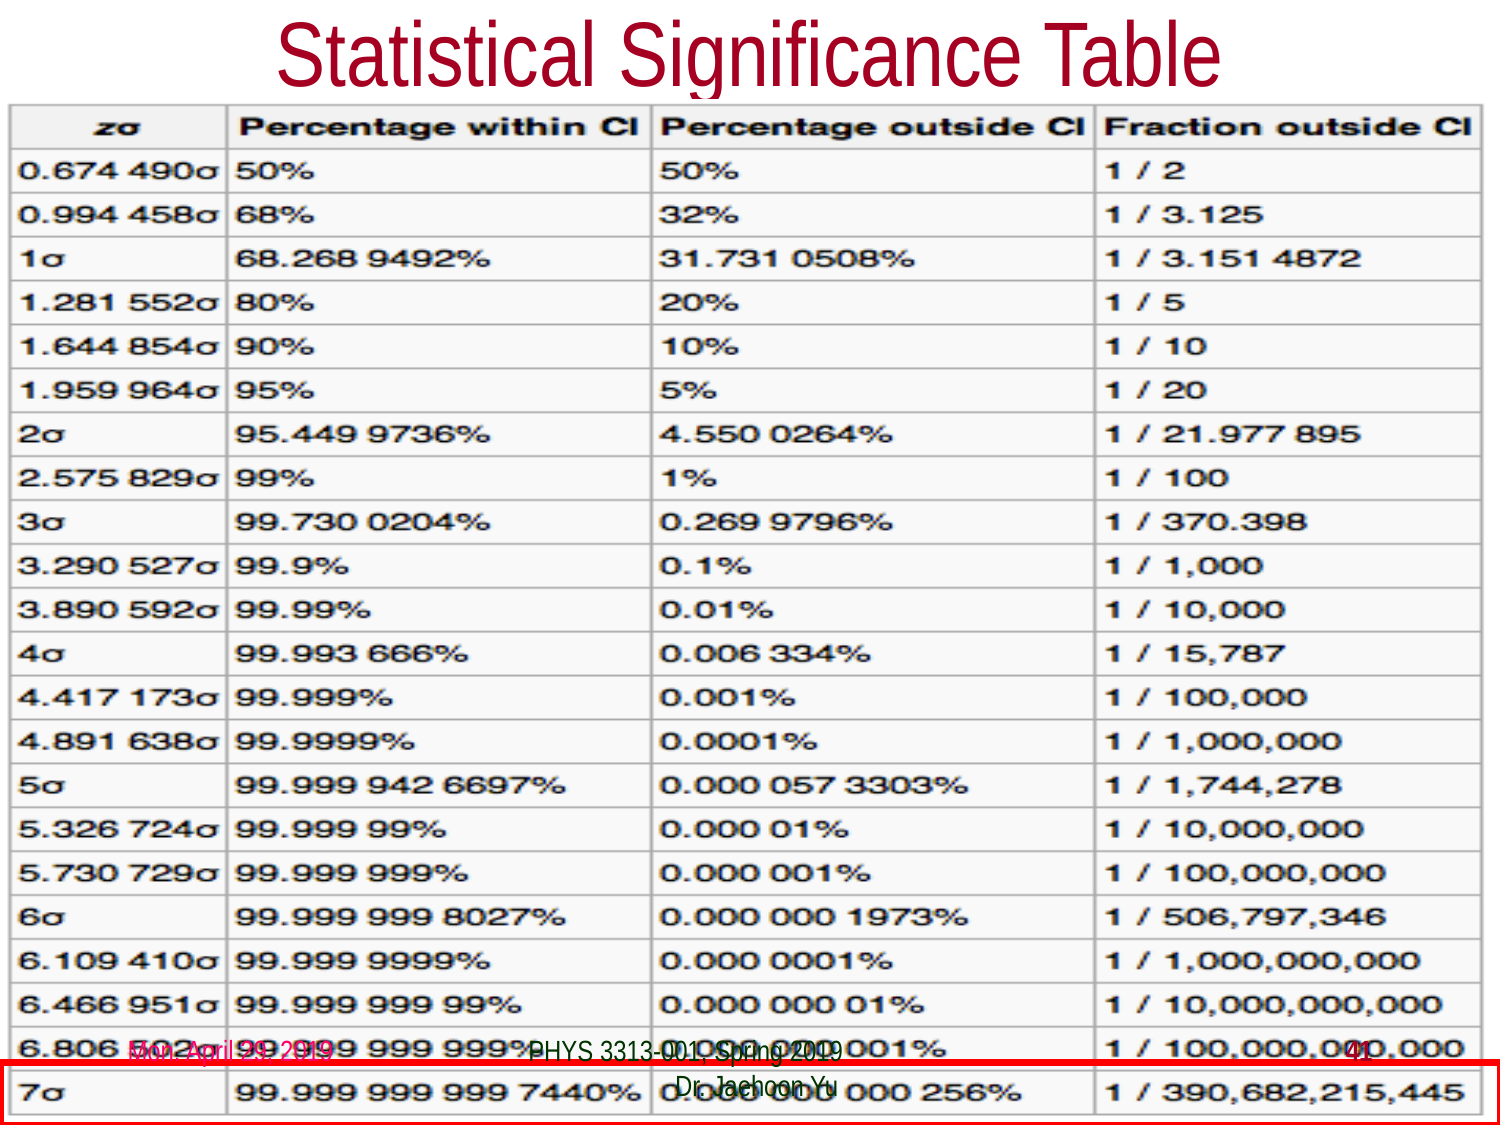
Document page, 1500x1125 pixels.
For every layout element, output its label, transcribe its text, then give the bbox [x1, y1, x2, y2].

title Statistical Significance Table [112, 0, 1388, 98]
picture [0, 99, 1500, 1125]
